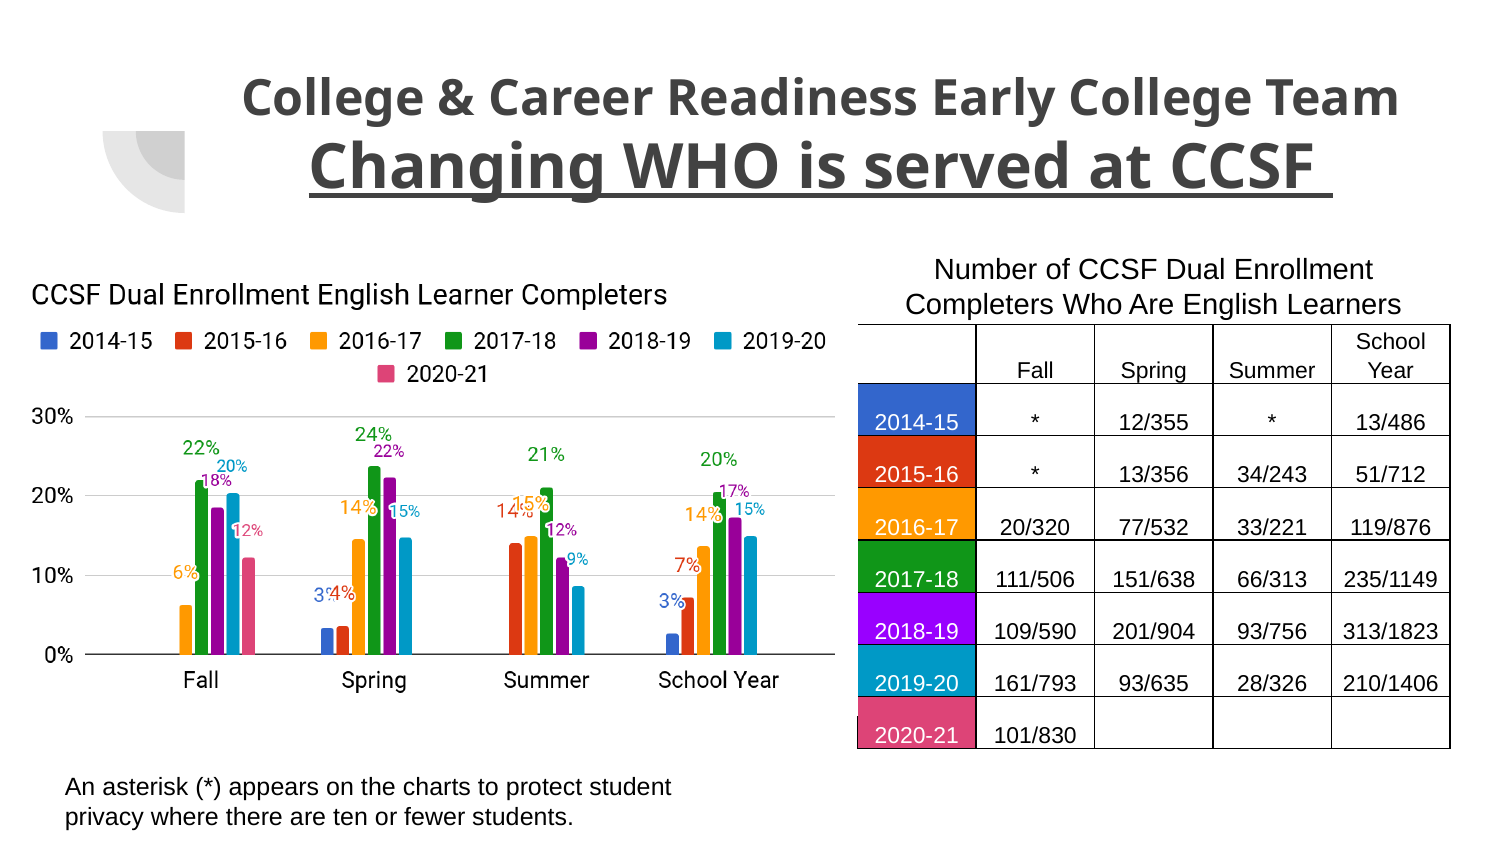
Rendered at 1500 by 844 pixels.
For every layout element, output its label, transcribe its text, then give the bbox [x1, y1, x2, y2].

table_cell 313/1823 [1332, 593, 1449, 644]
text_box Number of CCSF Dual Enrollment Completers Who Are English Learners [857, 235, 1451, 324]
table_cell 235/1149 [1332, 541, 1449, 592]
table_cell 151/638 [1095, 541, 1212, 592]
table_header Fall [977, 325, 1094, 383]
table_cell 161/793 [977, 645, 1094, 696]
table_cell 33/221 [1214, 488, 1331, 539]
table_cell 20/320 [977, 488, 1094, 539]
table_cell 13/486 [1332, 384, 1449, 435]
table_cell * [1214, 384, 1331, 435]
text_box [34, 764, 1463, 834]
table_cell [1095, 697, 1212, 748]
table_cell 109/590 [977, 593, 1094, 644]
table_cell 101/830 [977, 697, 1094, 748]
table_cell * [977, 436, 1094, 487]
table_cell 66/313 [1214, 541, 1331, 592]
picture [7, 254, 858, 716]
table_header Spring [1095, 325, 1212, 383]
table_cell 93/635 [1095, 645, 1212, 696]
table_cell 77/532 [1095, 488, 1212, 539]
table_header [862, 325, 975, 383]
table_cell 28/326 [1214, 645, 1331, 696]
table_cell [1332, 697, 1449, 748]
table_cell 2016-17 [862, 488, 975, 539]
table_cell 2015-16 [862, 436, 975, 487]
table_cell 119/876 [1332, 488, 1449, 539]
table_cell [1214, 697, 1331, 748]
table_cell 12/355 [1095, 384, 1212, 435]
table_cell 51/712 [1332, 436, 1449, 487]
text_box An asterisk (*) appears on the charts to protect student privacy where there are ten or fewer students. [49, 755, 766, 810]
title College & Career Readiness Early College Team Changing WHO is served at CCSF [213, 50, 1428, 215]
table_cell 93/756 [1214, 593, 1331, 644]
table_cell * [977, 384, 1094, 435]
table_cell 2020-21 [858, 697, 975, 748]
table_header School Year [1332, 325, 1449, 383]
table_cell 2019-20 [862, 645, 975, 696]
table_cell 2018-19 [862, 593, 975, 644]
table_cell 2017-18 [862, 541, 975, 592]
table_cell 2014-15 [862, 384, 975, 435]
table_cell 13/356 [1095, 436, 1212, 487]
table_cell 210/1406 [1332, 645, 1449, 696]
table_cell 111/506 [977, 541, 1094, 592]
table_header Summer [1214, 325, 1331, 383]
table_cell 201/904 [1095, 593, 1212, 644]
table_cell 34/243 [1214, 436, 1331, 487]
